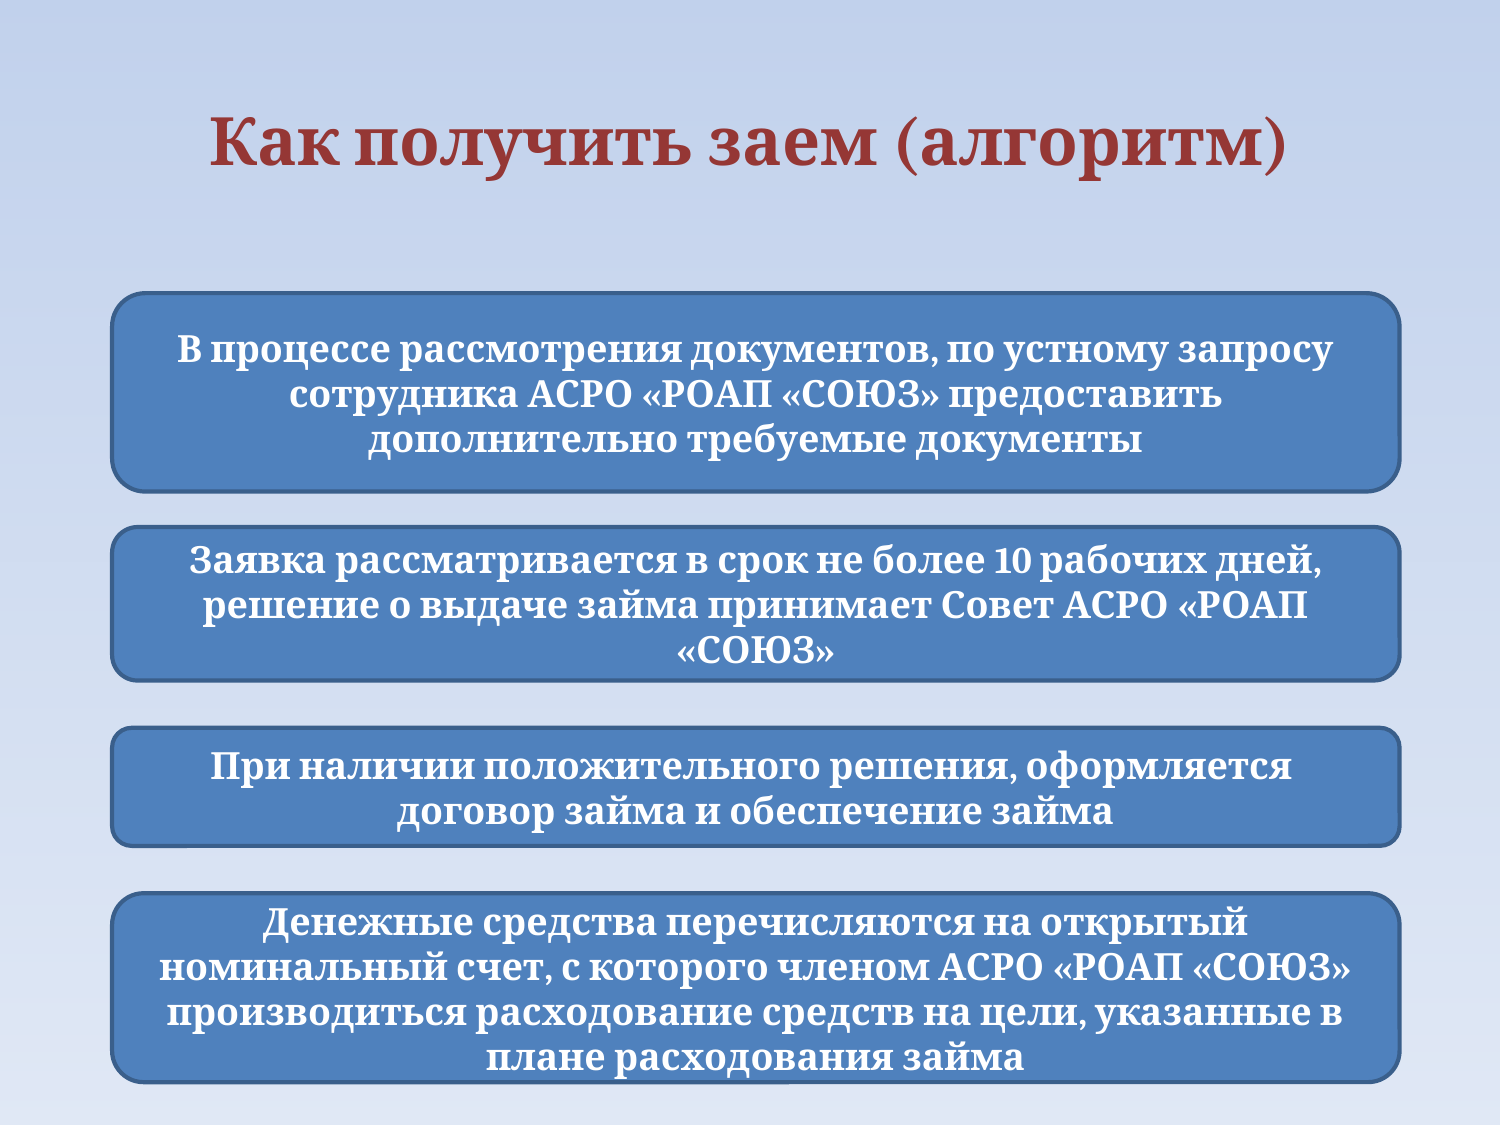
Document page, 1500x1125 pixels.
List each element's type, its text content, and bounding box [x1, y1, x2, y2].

title Как получить заем (алгоритм) [75, 45, 1425, 233]
text_box В процессе рассмотрения документов, по устному запросу сотрудника АСРО «РОАП «СОЮЗ» предоставить дополнительно требуемые документы [109, 291, 1402, 494]
text_box Денежные средства перечисляются на открытый номинальный счет, с которого членом АСРО «РОАП «СОЮЗ» производиться расходование средств на цели, указанные в плане расходования займа [109, 891, 1402, 1085]
text_box Заявка рассматривается в срок не более 10 рабочих дней, решение о выдаче займа принимает Совет АСРО «РОАП «СОЮЗ» [109, 524, 1402, 683]
text_box При наличии положительного решения, оформляется договор займа и обеспечение займа [109, 725, 1402, 849]
